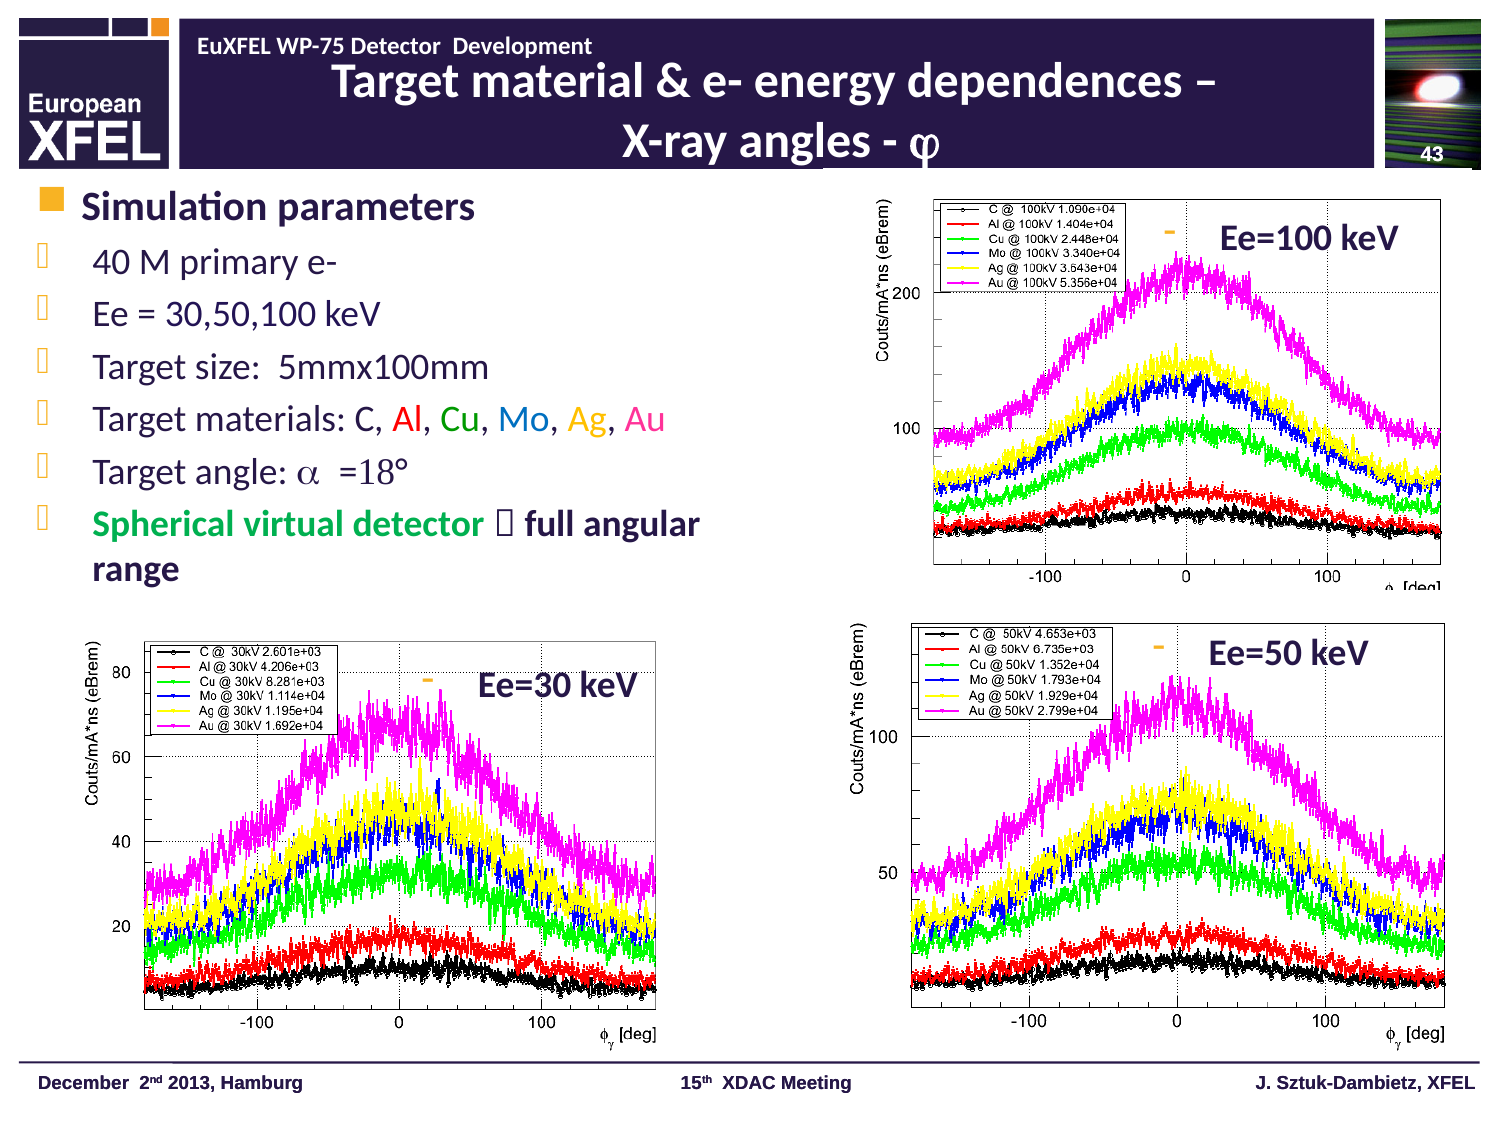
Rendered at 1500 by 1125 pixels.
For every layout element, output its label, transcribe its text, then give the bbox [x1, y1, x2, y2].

picture [19, 18, 169, 169]
text_box 43 [1384, 18, 1480, 169]
picture [32, 609, 688, 1054]
text_box Target material & e- energy dependences – X-ray angles -  [179, 88, 1375, 168]
picture [795, 19, 1481, 1054]
text_box Simulation parameters 40 M primary e- Ee = 30,50,100 keV Target size: 5mmx100mm Target materials: C, Al, Cu, Mo, Ag, Au Target angle: a =18° Spherical virtual detector  full angular range [21, 171, 743, 597]
